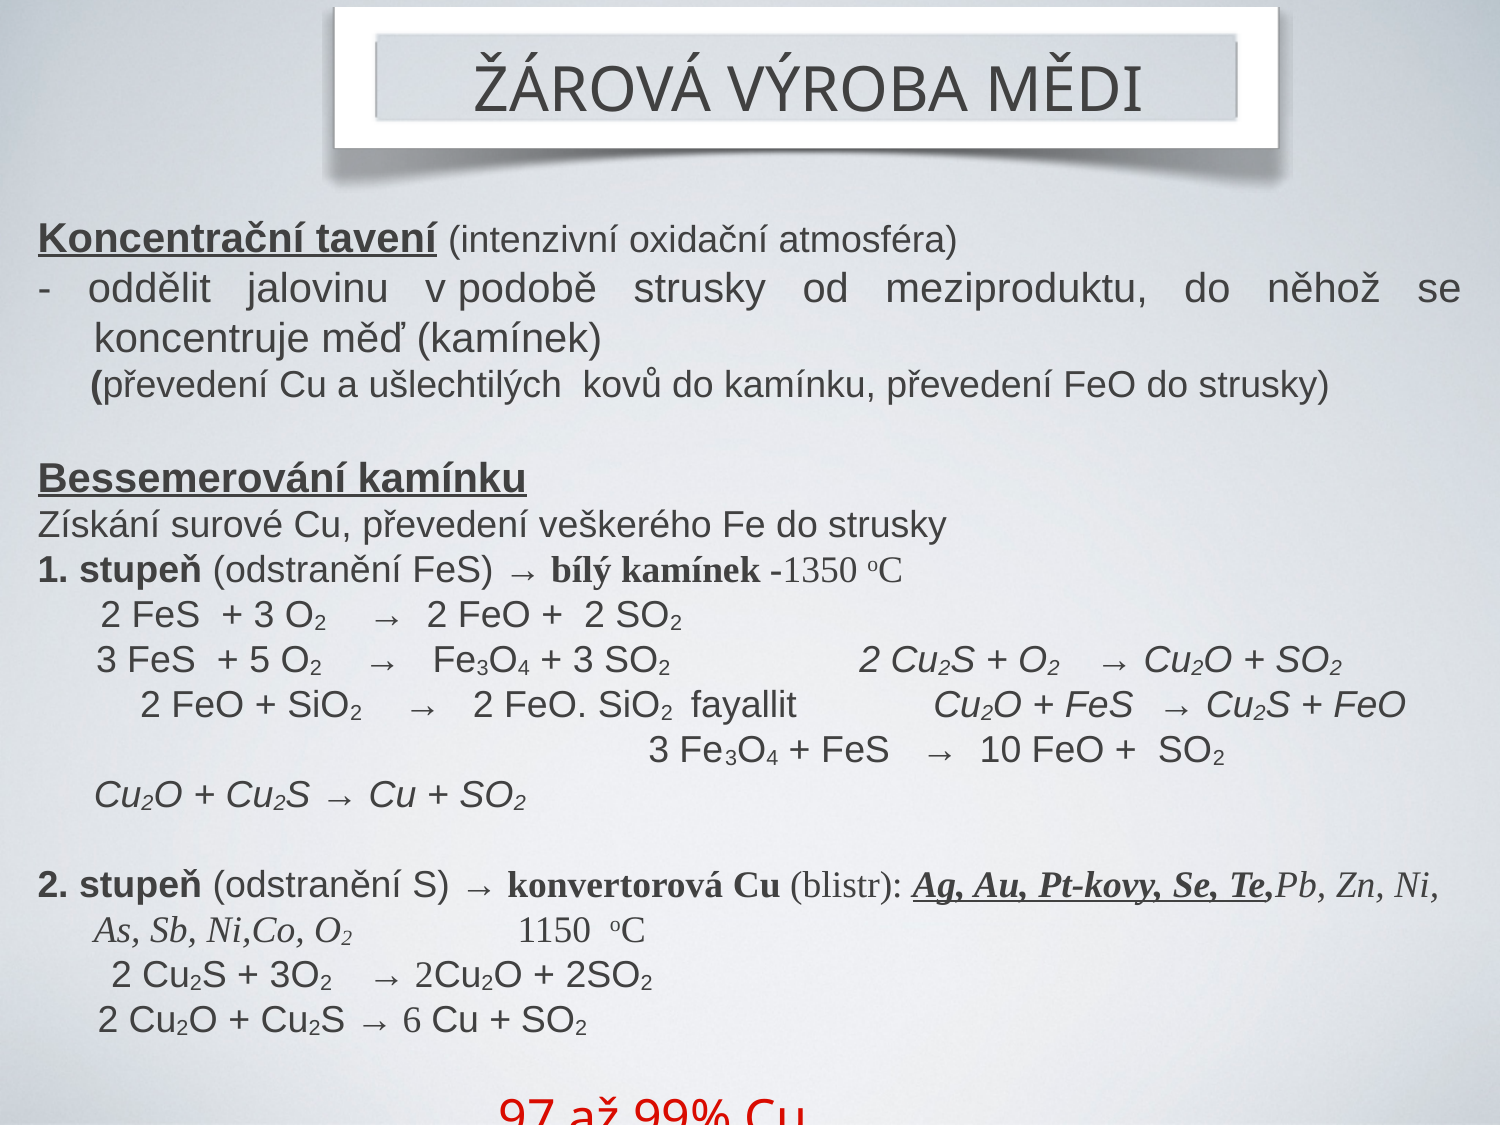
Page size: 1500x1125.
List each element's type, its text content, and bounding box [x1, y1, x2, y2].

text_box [321, 0, 1294, 193]
text_box Koncentrační tavení (intenzivní oxidační atmosféra) - oddělit jalovinu v podobě strusky od meziproduktu, do něhož se koncentruje měď (kamínek) (převedení Cu a ušlechtilých kovů do kamínku, převedení FeO do strusky) Bessemerování kamínku Získání surové Cu, převedení veškerého Fe do strusky 1. stupeň (odstranění FeS) → bílý kamínek -1350 oC 2 FeS + 3 O2 → 2 FeO + 2 SO2 3 FeS + 5 O2 → Fe3O4 + 3 SO2 2 Cu2S + O2 → Cu2O + SO2 2 FeO + SiO2 → 2 FeO. SiO2 fayallit Cu2O + FeS → Cu2S + FeO 3 Fe3O4 + FeS → 10 FeO + SO2 Cu2O + Cu2S → Cu + SO2 2. stupeň (odstranění S) → konvertorová Cu (blistr): Ag, Au, Pt-kovy, Se, Te,Pb, Zn, Ni, As, Sb, Ni,Co, O2 1150 oC 2 Cu2S + 3O2 → 2Cu2O + 2SO2 2 Cu2O + Cu2S → 6 Cu + SO2 97 až 99% Cu [37, 210, 1463, 1121]
picture [0, 0, 1500, 1125]
